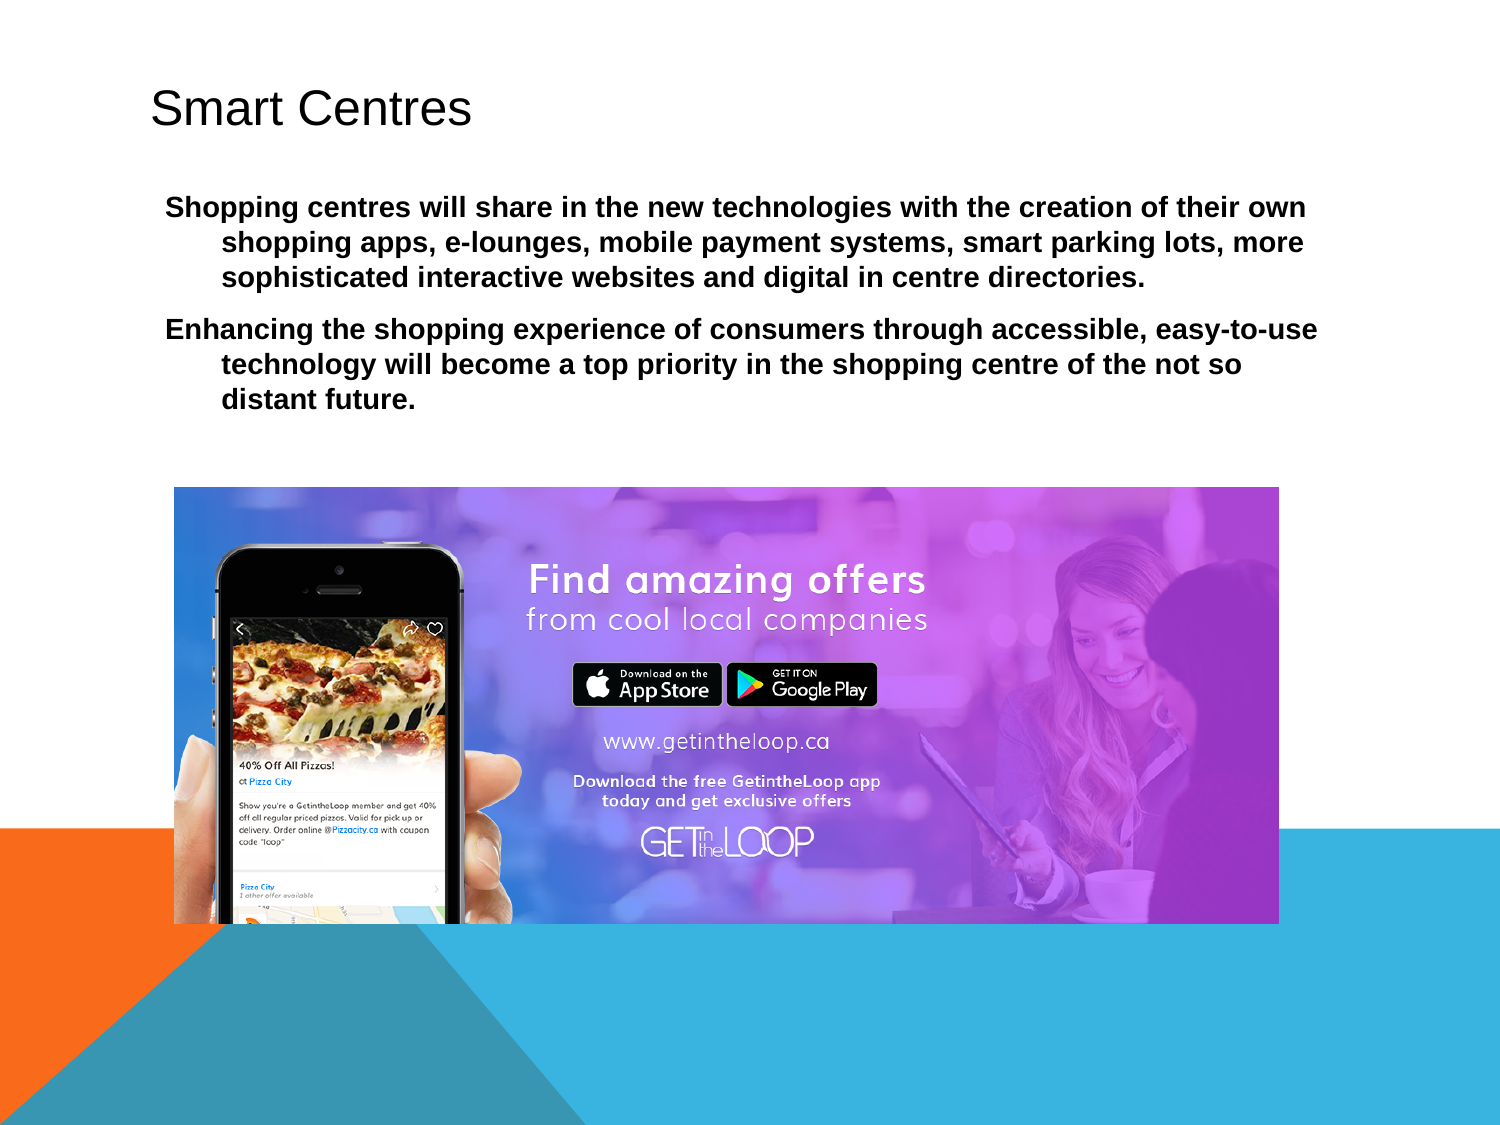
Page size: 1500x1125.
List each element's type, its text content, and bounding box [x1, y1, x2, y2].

list Shopping centres will share in the new technologies with the creation of their own shopping apps, e-lounges, mobile payment systems, smart parking lots, more sophisticated interactive websites and digital in centre directories. Enhancing the shopping experience of consumers through accessible, easy-to-use technology will become a top priority in the shopping centre of the not so distant future. [150, 180, 1338, 768]
picture [174, 487, 1279, 924]
title Smart Centres [135, 60, 1369, 150]
